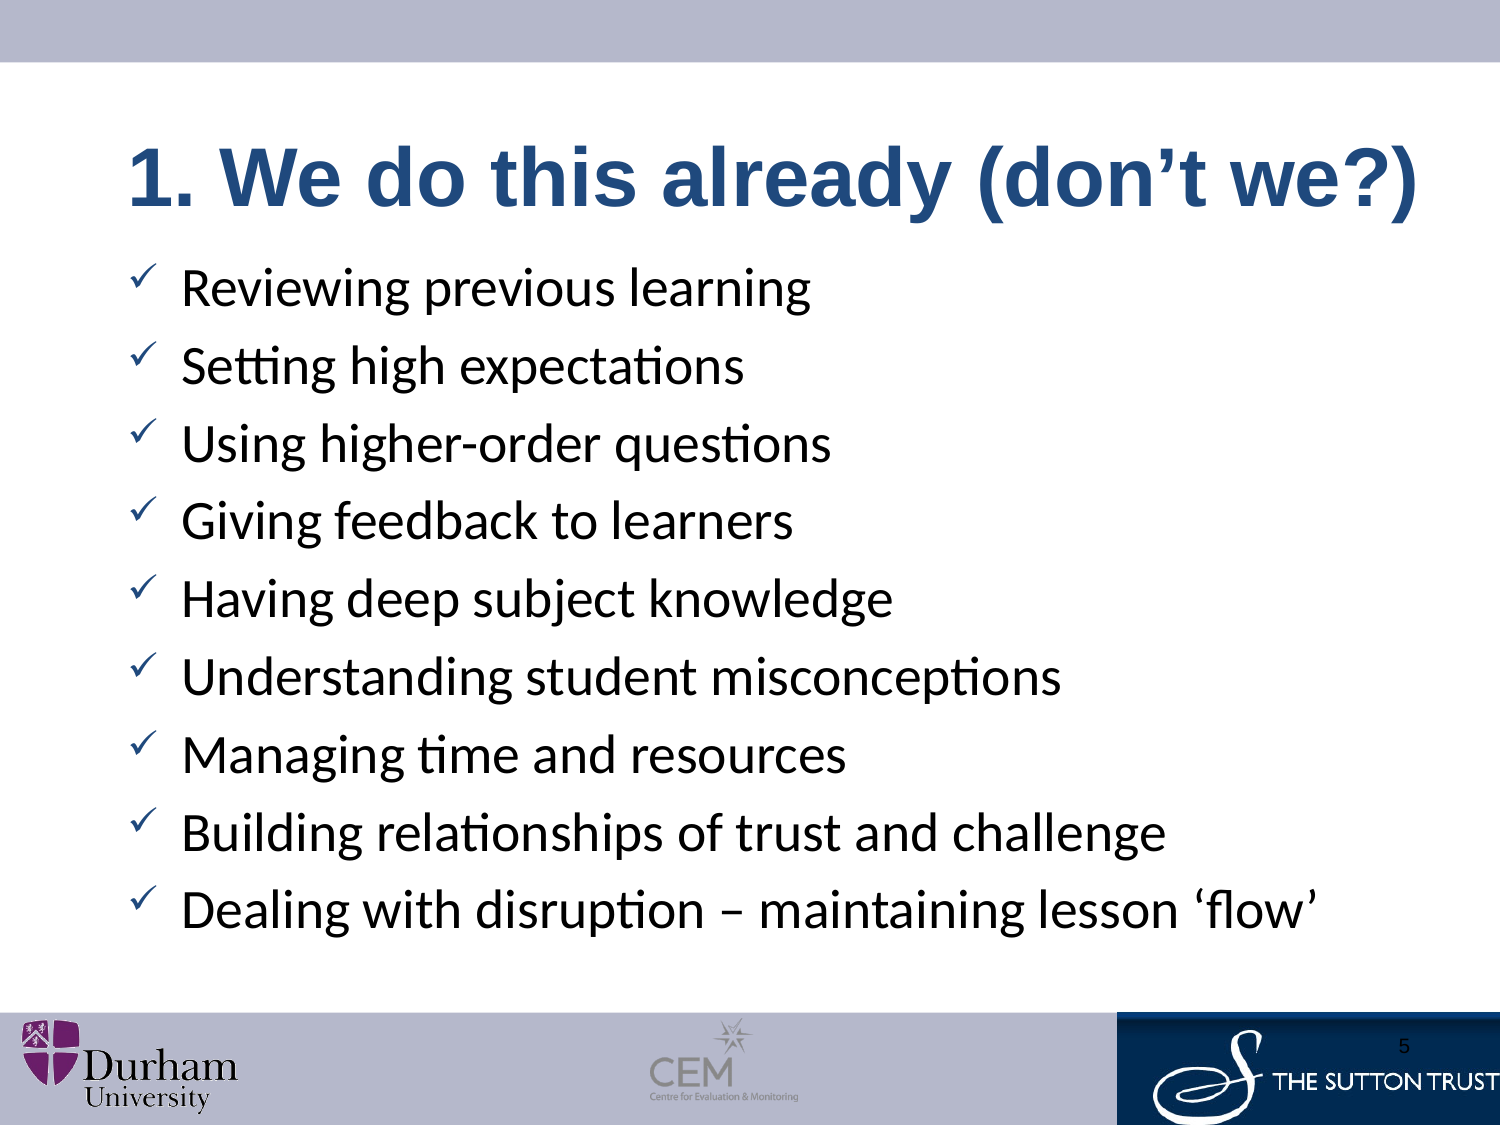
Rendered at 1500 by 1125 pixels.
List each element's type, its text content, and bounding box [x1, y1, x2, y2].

picture [650, 1018, 798, 1102]
picture [1117, 1011, 1500, 1125]
picture [0, 1009, 260, 1125]
slide_number 5 [1074, 1024, 1426, 1101]
title 1. We do this already (don’t we?) [111, 42, 1468, 231]
list Reviewing previous learning Setting high expectations Using higher-order questions Giving feedback to learners Having deep subject knowledge Understanding student misconceptions Managing time and resources Building relationships of trust and challenge Dealing with disruption – maintaining lesson ‘flow’ [111, 243, 1426, 953]
